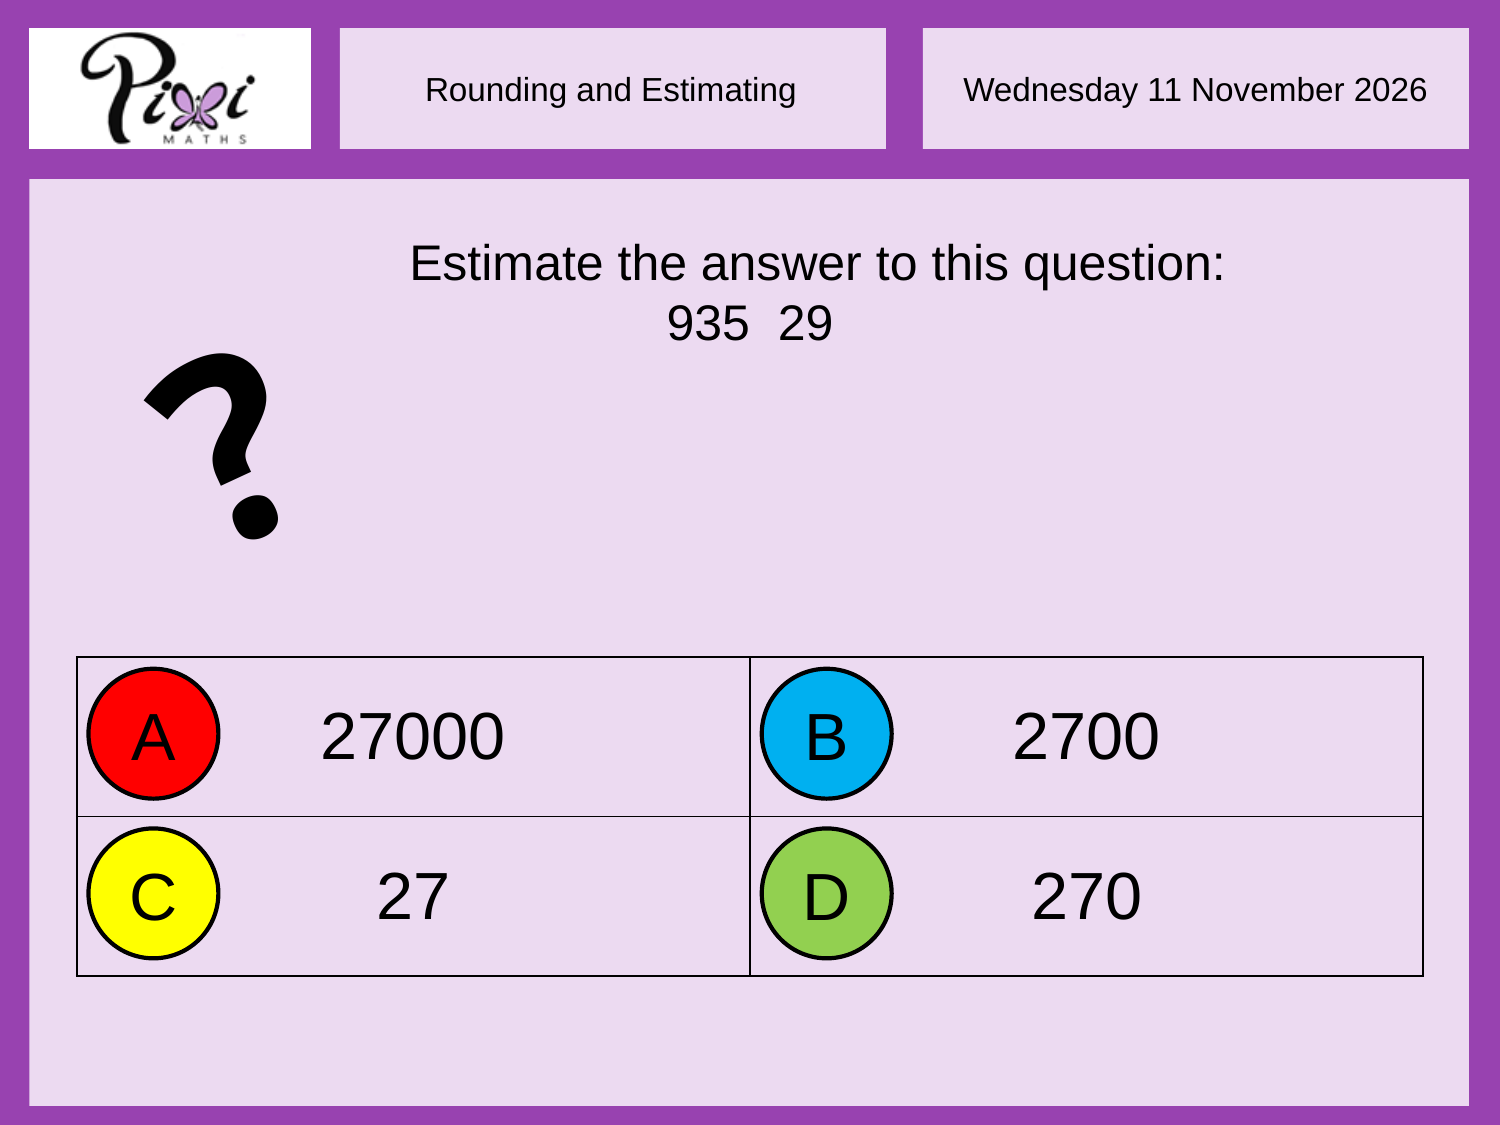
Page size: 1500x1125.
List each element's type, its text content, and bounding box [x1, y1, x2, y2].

table_cell 270 [751, 817, 1422, 975]
text_box D [759, 826, 894, 961]
text_box C [86, 826, 221, 961]
text_box A [86, 666, 221, 801]
picture [0, 0, 1500, 1125]
text_box B [759, 666, 894, 801]
table_cell 27 [78, 817, 749, 975]
table_header 27000 [78, 658, 749, 816]
text_box ? [90, 251, 378, 616]
table_header 2700 [751, 658, 1422, 816]
